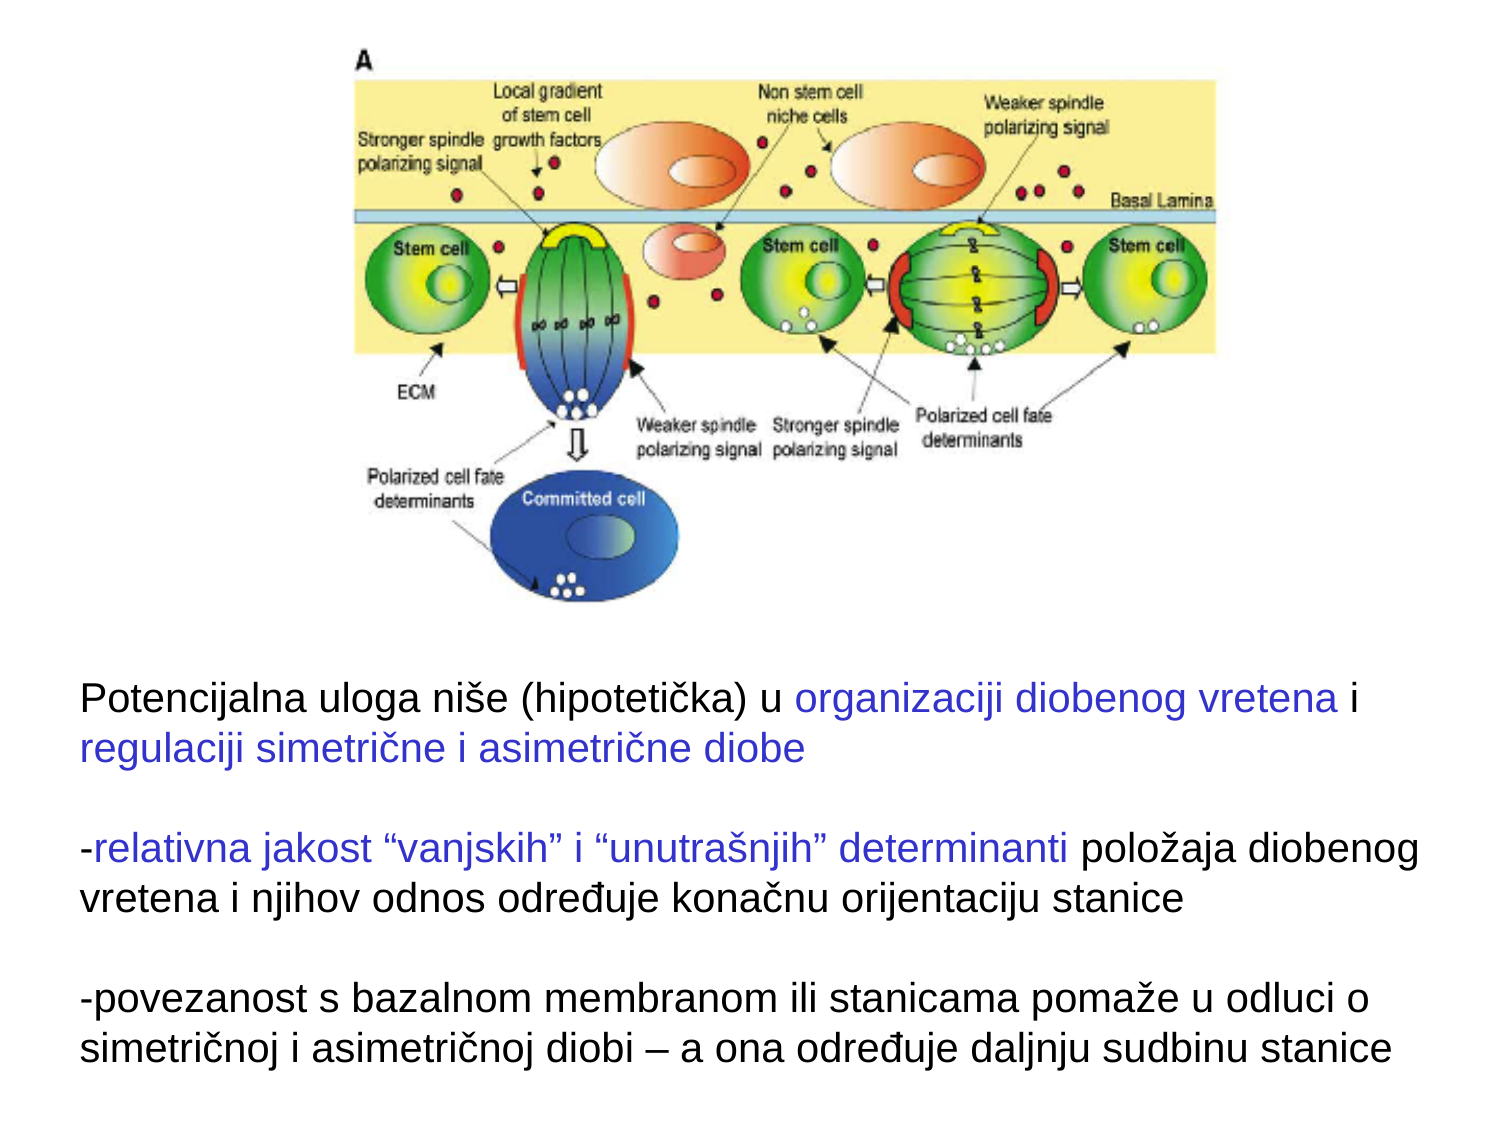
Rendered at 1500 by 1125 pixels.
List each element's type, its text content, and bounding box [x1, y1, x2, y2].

text_box Potencijalna uloga niše (hipotetička) u organizaciji diobenog vretena i regulaciji simetrične i asimetrične diobe -relativna jakost “vanjskih” i “unutrašnjih” determinanti položaja diobenog vretena i njihov odnos određuje konačnu orijentaciju stanice -povezanost s bazalnom membranom ili stanicama pomaže u odluci o simetričnoj i asimetričnoj diobi – a ona određuje daljnju sudbinu stanice [64, 663, 1471, 1079]
picture [326, 30, 1254, 617]
